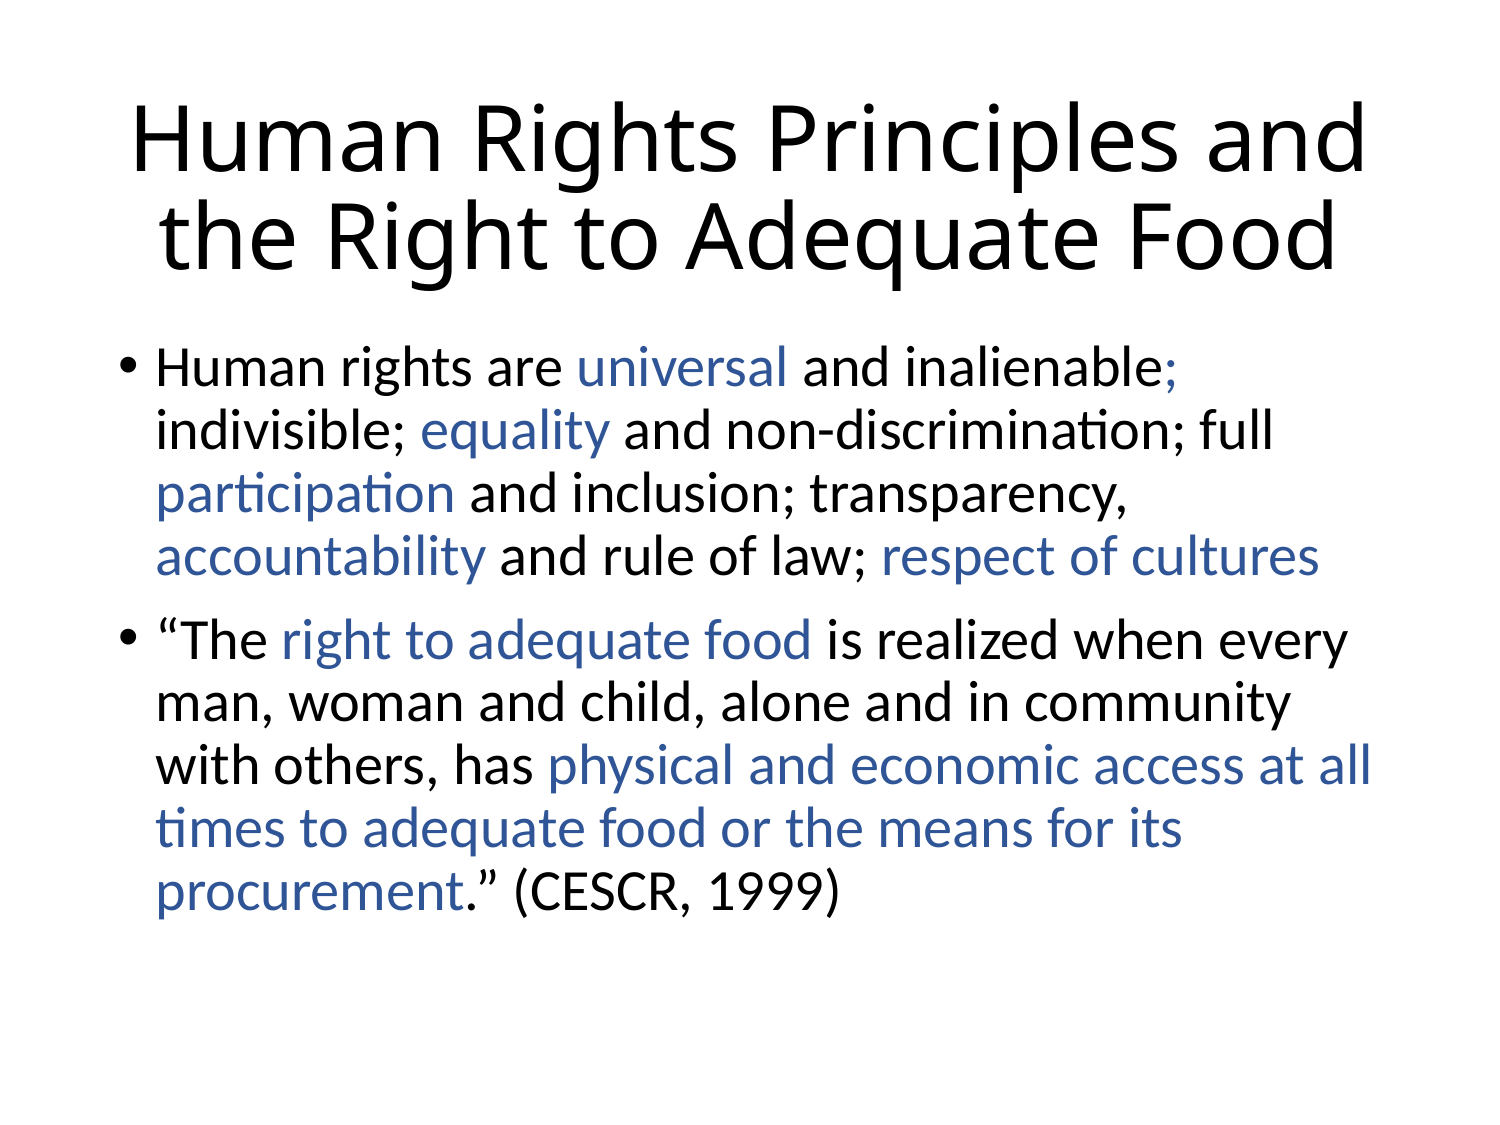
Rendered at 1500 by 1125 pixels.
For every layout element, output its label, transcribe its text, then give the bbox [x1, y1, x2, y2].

list Human rights are universal and inalienable; indivisible; equality and non-discrimination; full participation and inclusion; transparency, accountability and rule of law; respect of cultures “The right to adequate food is realized when every man, woman and child, alone and in community with others, has physical and economic access at all times to adequate food or the means for its procurement.” (CESCR, 1999) [103, 329, 1397, 1043]
title Human Rights Principles and the Right to Adequate Food [103, 82, 1397, 300]
